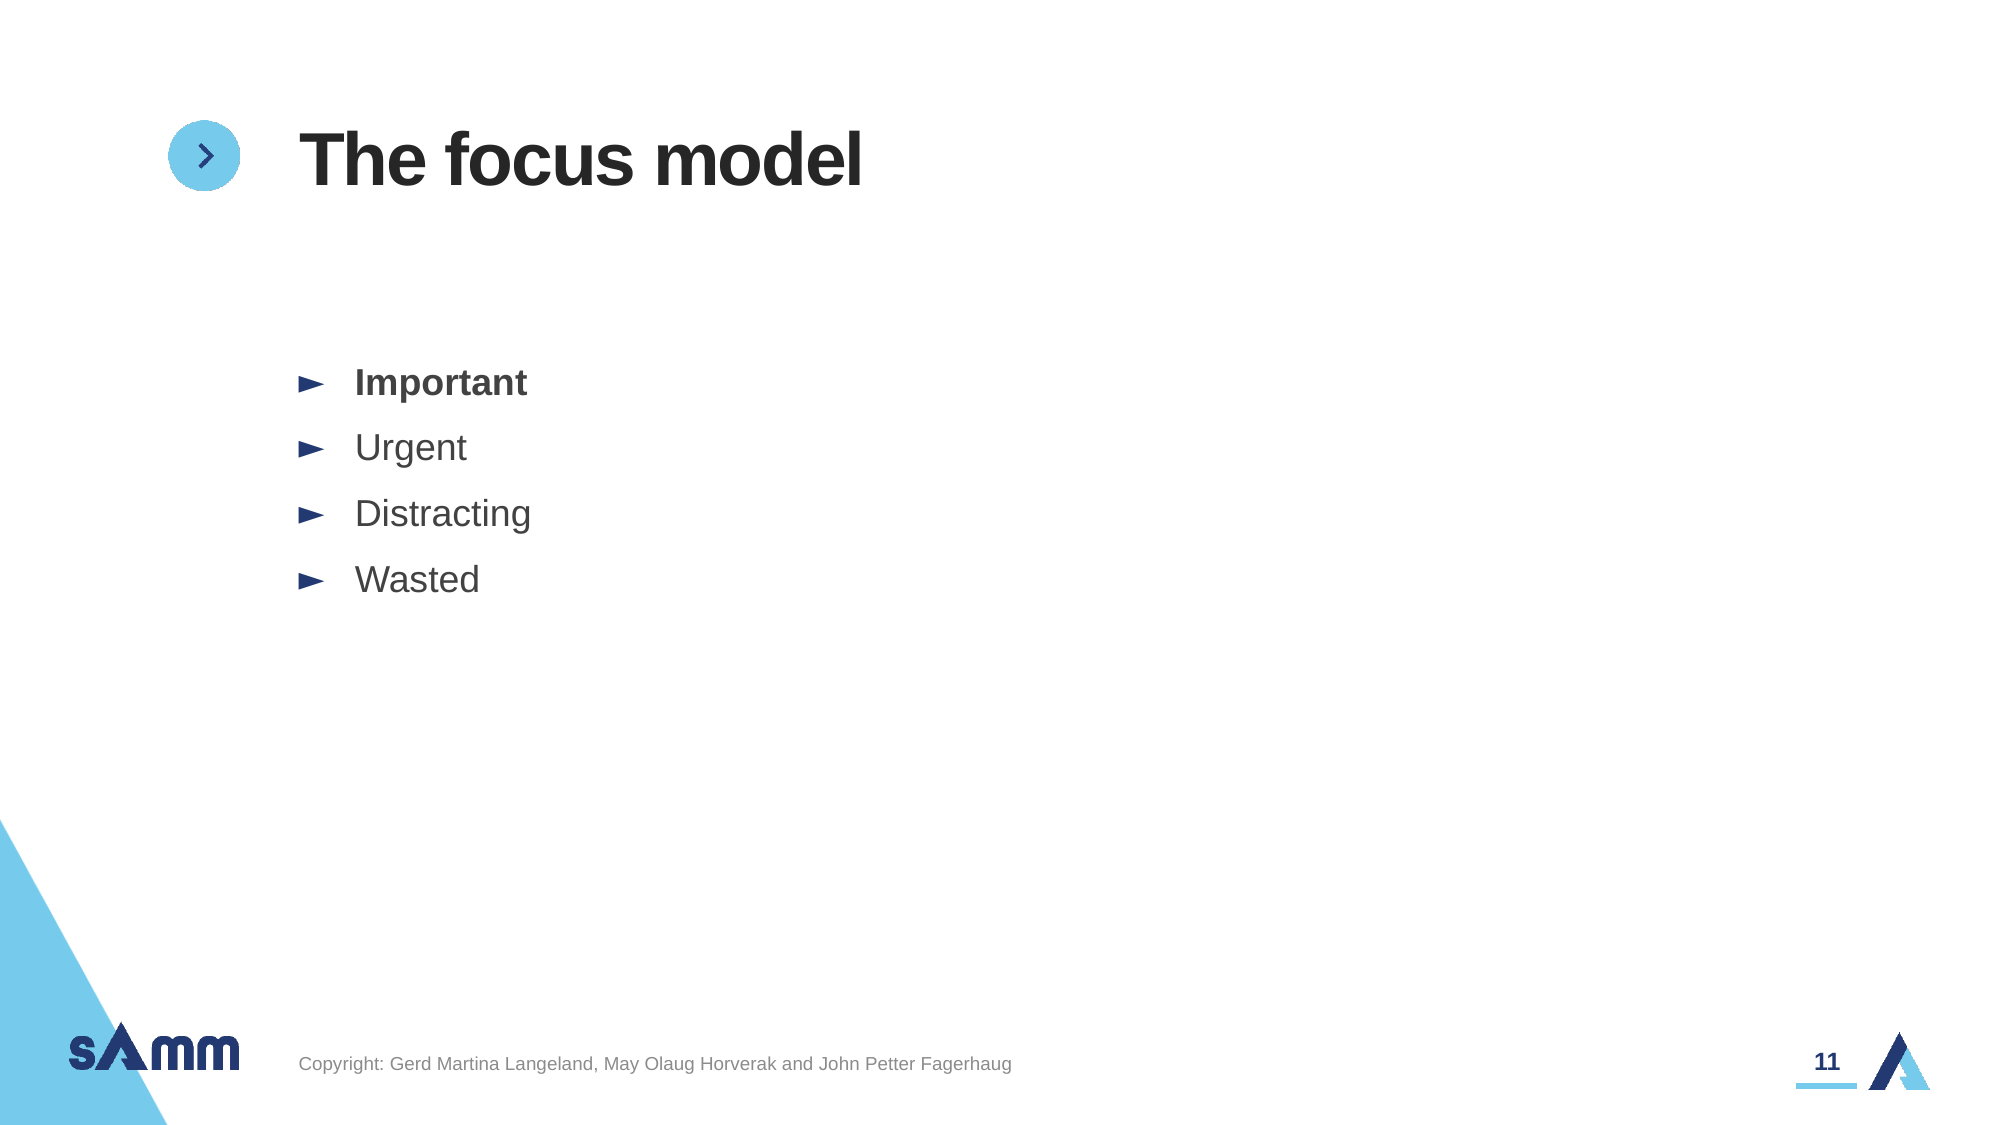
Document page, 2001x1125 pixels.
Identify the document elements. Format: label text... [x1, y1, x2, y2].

picture [0, 737, 239, 1125]
picture [1868, 1032, 1930, 1090]
footer Copyright: Gerd Martina Langeland, May Olaug Horverak and John Petter Fagerhaug [283, 1054, 1165, 1071]
list Important Urgent Distracting Wasted [283, 350, 1920, 970]
picture [168, 120, 240, 191]
slide_number 11 [1796, 1033, 1859, 1088]
title The focus model [284, 102, 1920, 313]
